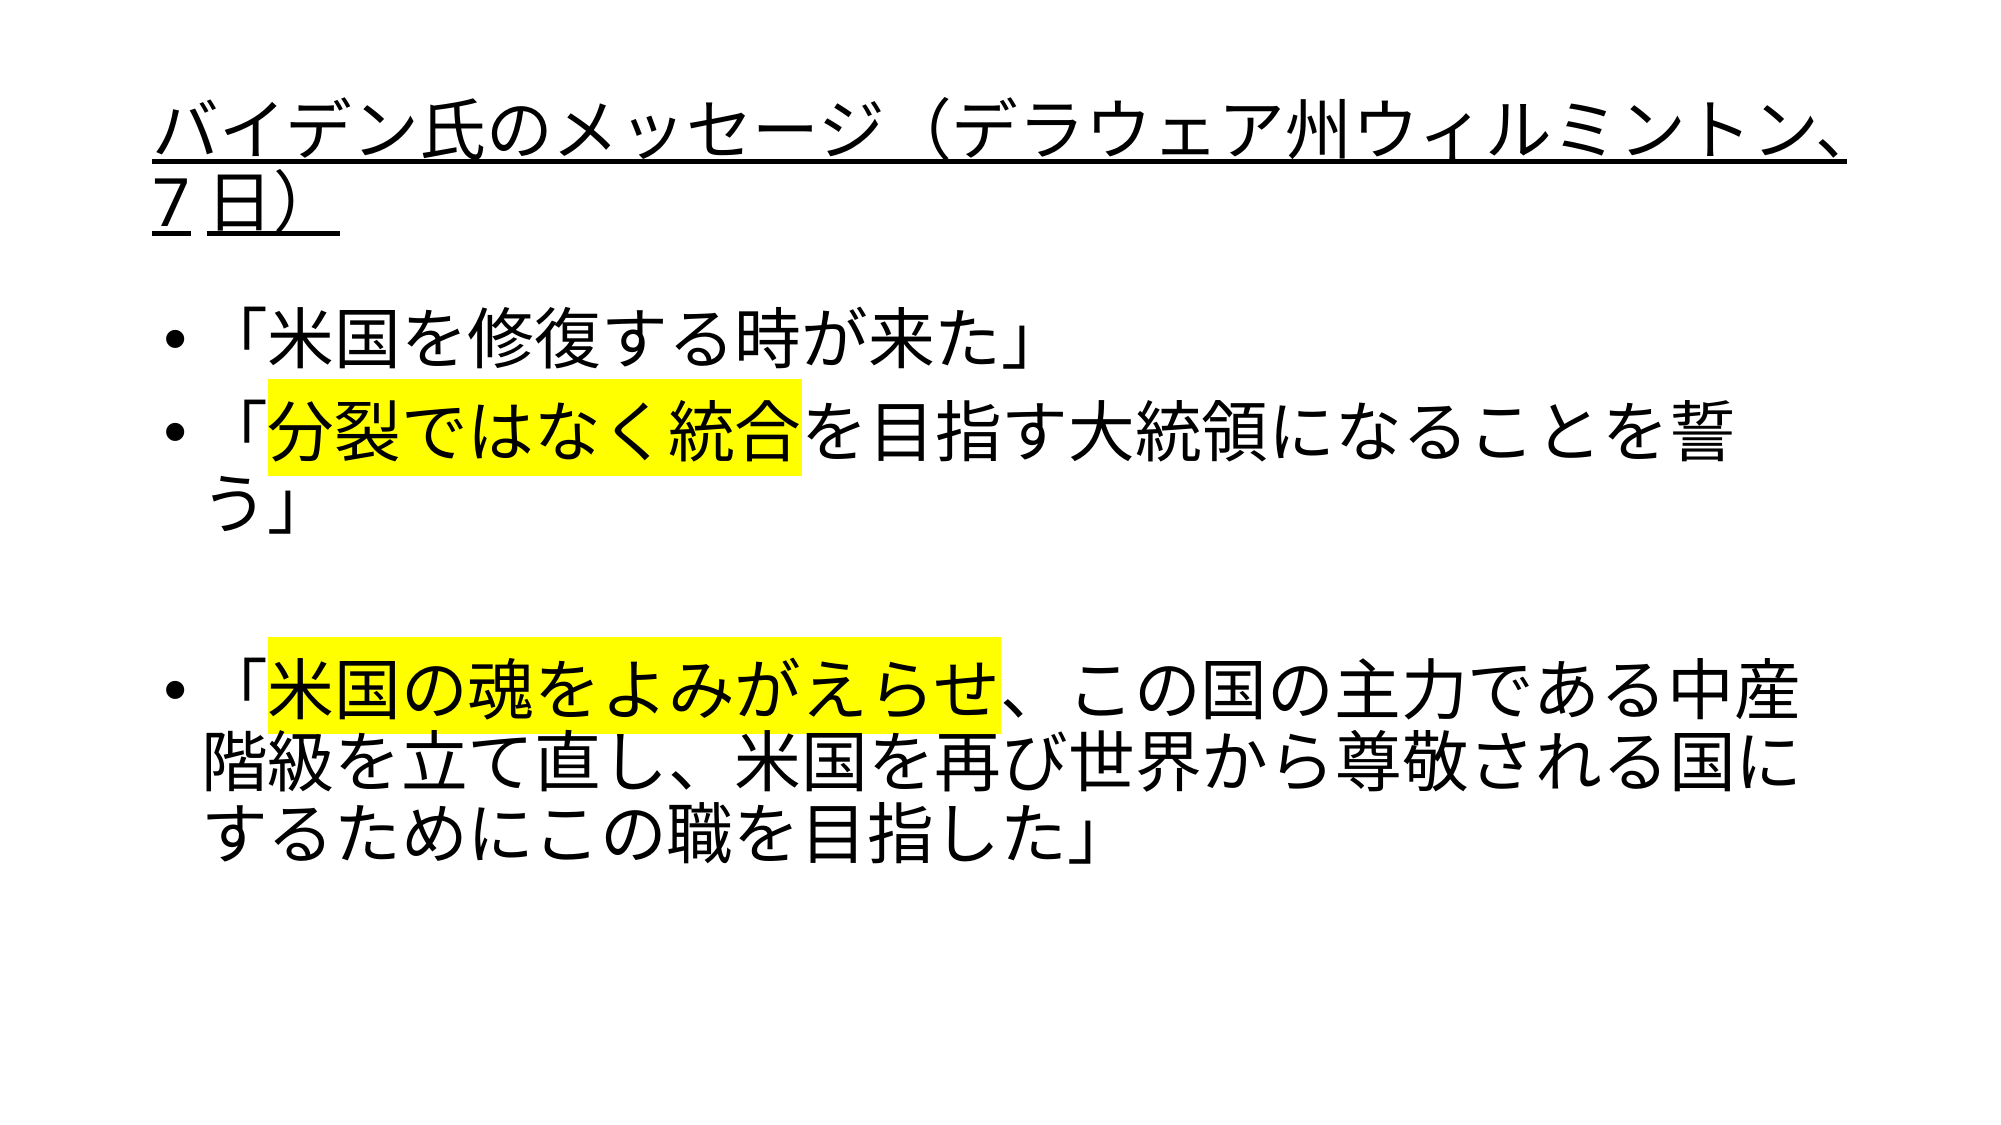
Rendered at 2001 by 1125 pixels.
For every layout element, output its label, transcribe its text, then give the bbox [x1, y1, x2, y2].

list 「米国を修復する時が来た」 「分裂ではなく統合を目指す大統領になることを誓う」 「米国の魂をよみがえらせ、この国の主力である中産階級を立て直し、米国を再び世界から尊敬される国にするためにこの職を目指した」 [148, 298, 1874, 1013]
title バイデン氏のメッセージ（デラウェア州ウィルミントン、7日） [137, 59, 1863, 278]
